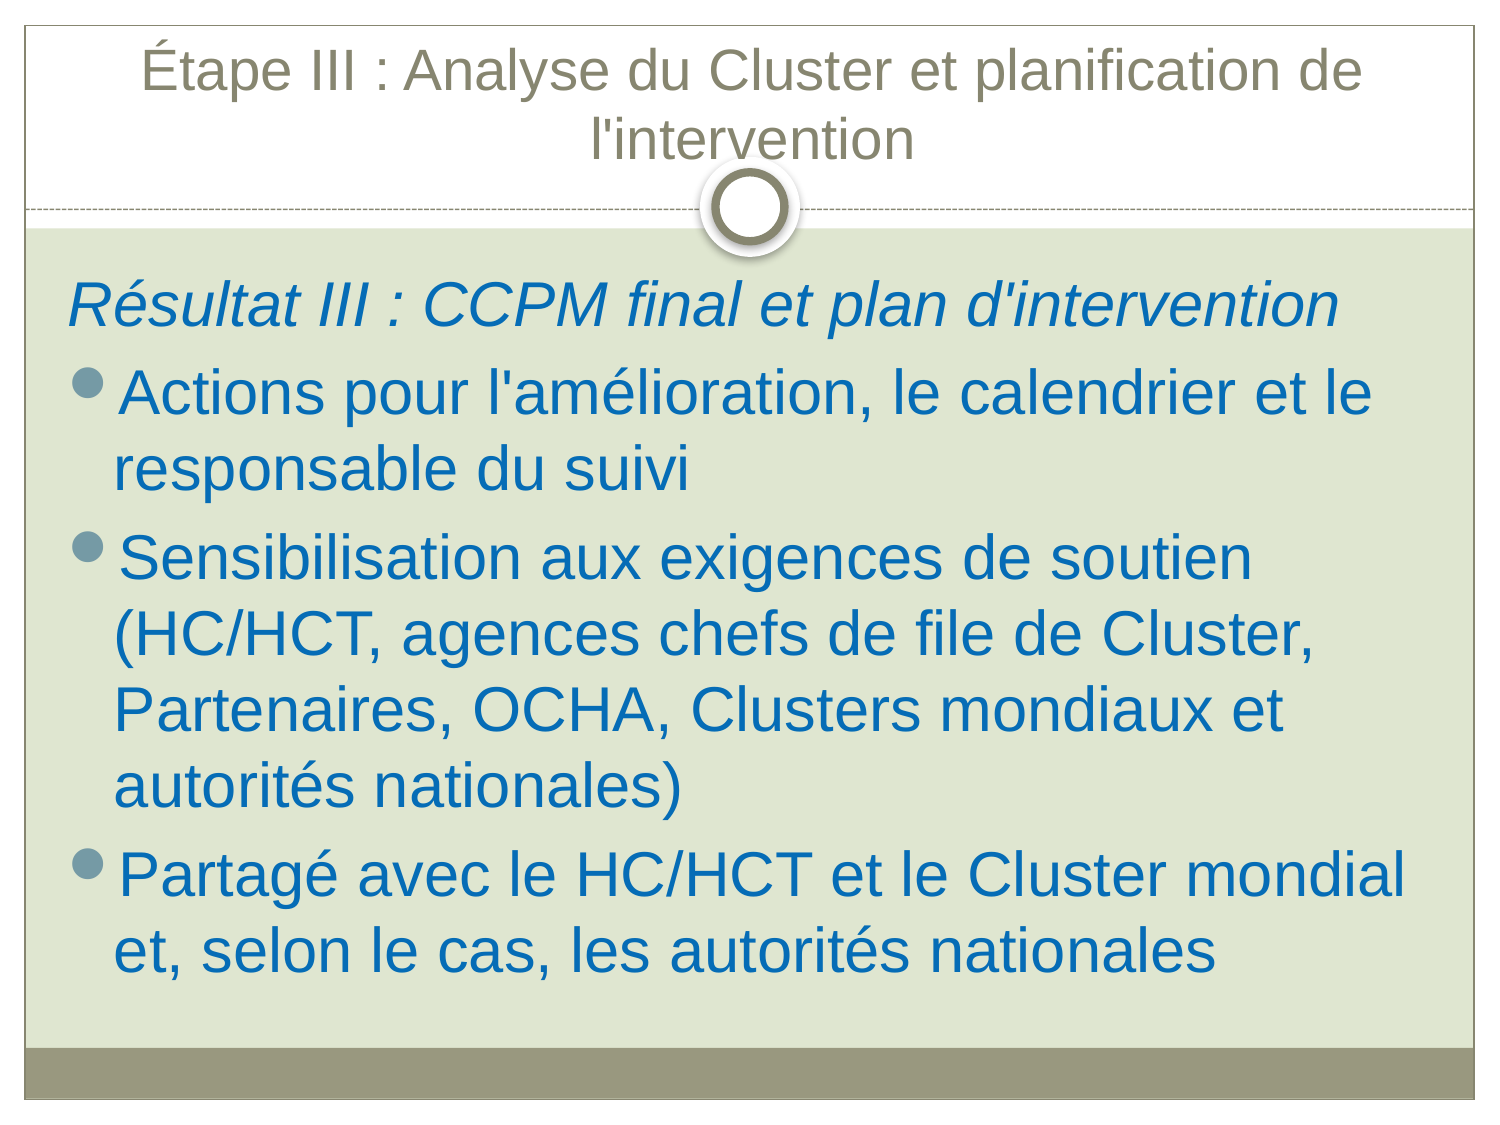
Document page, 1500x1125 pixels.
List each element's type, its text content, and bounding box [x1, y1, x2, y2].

title Étape III : Analyse du Cluster et planification de l'intervention [53, 54, 1454, 179]
list Résultat III : CCPM final et plan d'intervention Actions pour l'amélioration, le calendrier et le responsable du suivi Sensibilisation aux exigences de soutien (HC/HCT, agences chefs de file de Cluster, Partenaires, OCHA, Clusters mondiaux et autorités nationales) Partagé avec le HC/HCT et le Cluster mondial et, selon le cas, les autorités nationales [53, 255, 1449, 1006]
